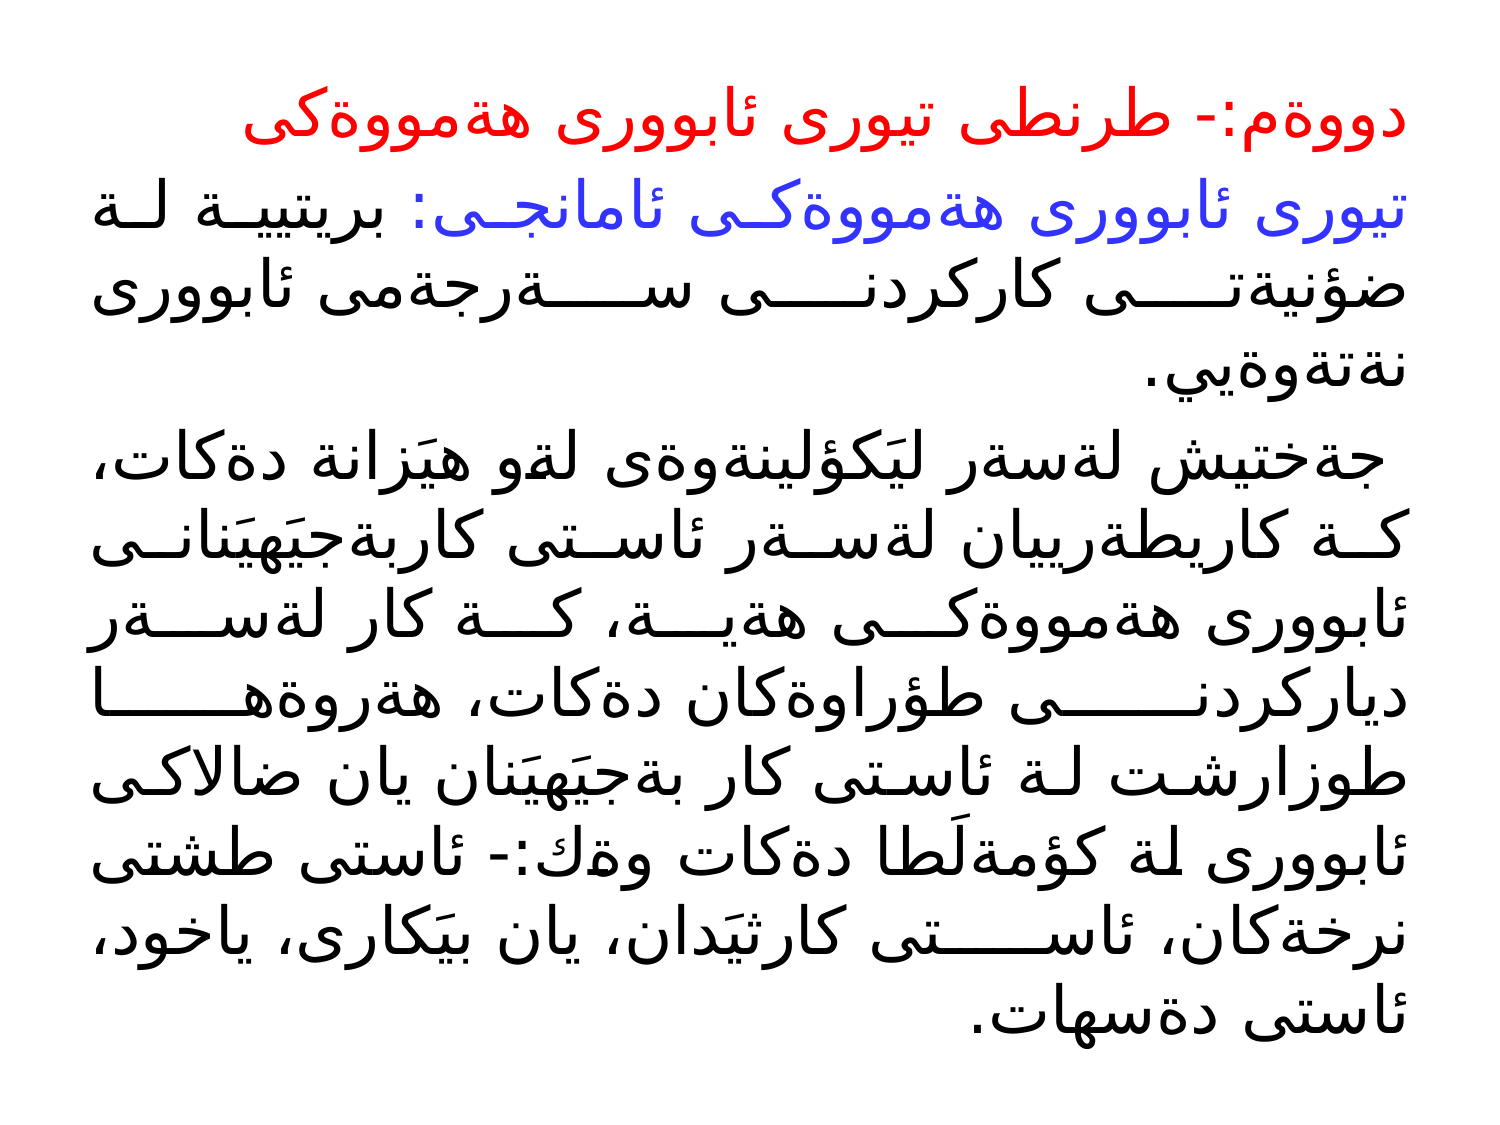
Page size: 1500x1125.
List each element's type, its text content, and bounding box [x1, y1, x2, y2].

list دووةم:- طرنطى تيورى ئابوورى هةمووةكى تيورى ئابوورى هةمووةكى ئامانجى: بريتيية لة ضؤنيةتى كاركردنى سةرجةمى ئابوورى نةتةوةيي. جةختيش لةسةر ليَكؤلينةوةى لةو هيَزانة دةكات، كة كاريطةرييان لةسةر ئاستى كاربةجيَهيَنانى ئابوورى هةمووةكى هةية، كة كار لةسةر دياركردنى طؤراوةكان دةكات، هةروةها طوزارشت لة ئاستى كار بةجيَهيَنان يان ضالاكى ئابوورى لة كؤمةلَطا دةكات وةك:- ئاستى طشتى نرخةكان، ئاستى كارثيَدان، يان بيَكارى، ياخود، ئاستى دةسهات. [75, 62, 1425, 1063]
